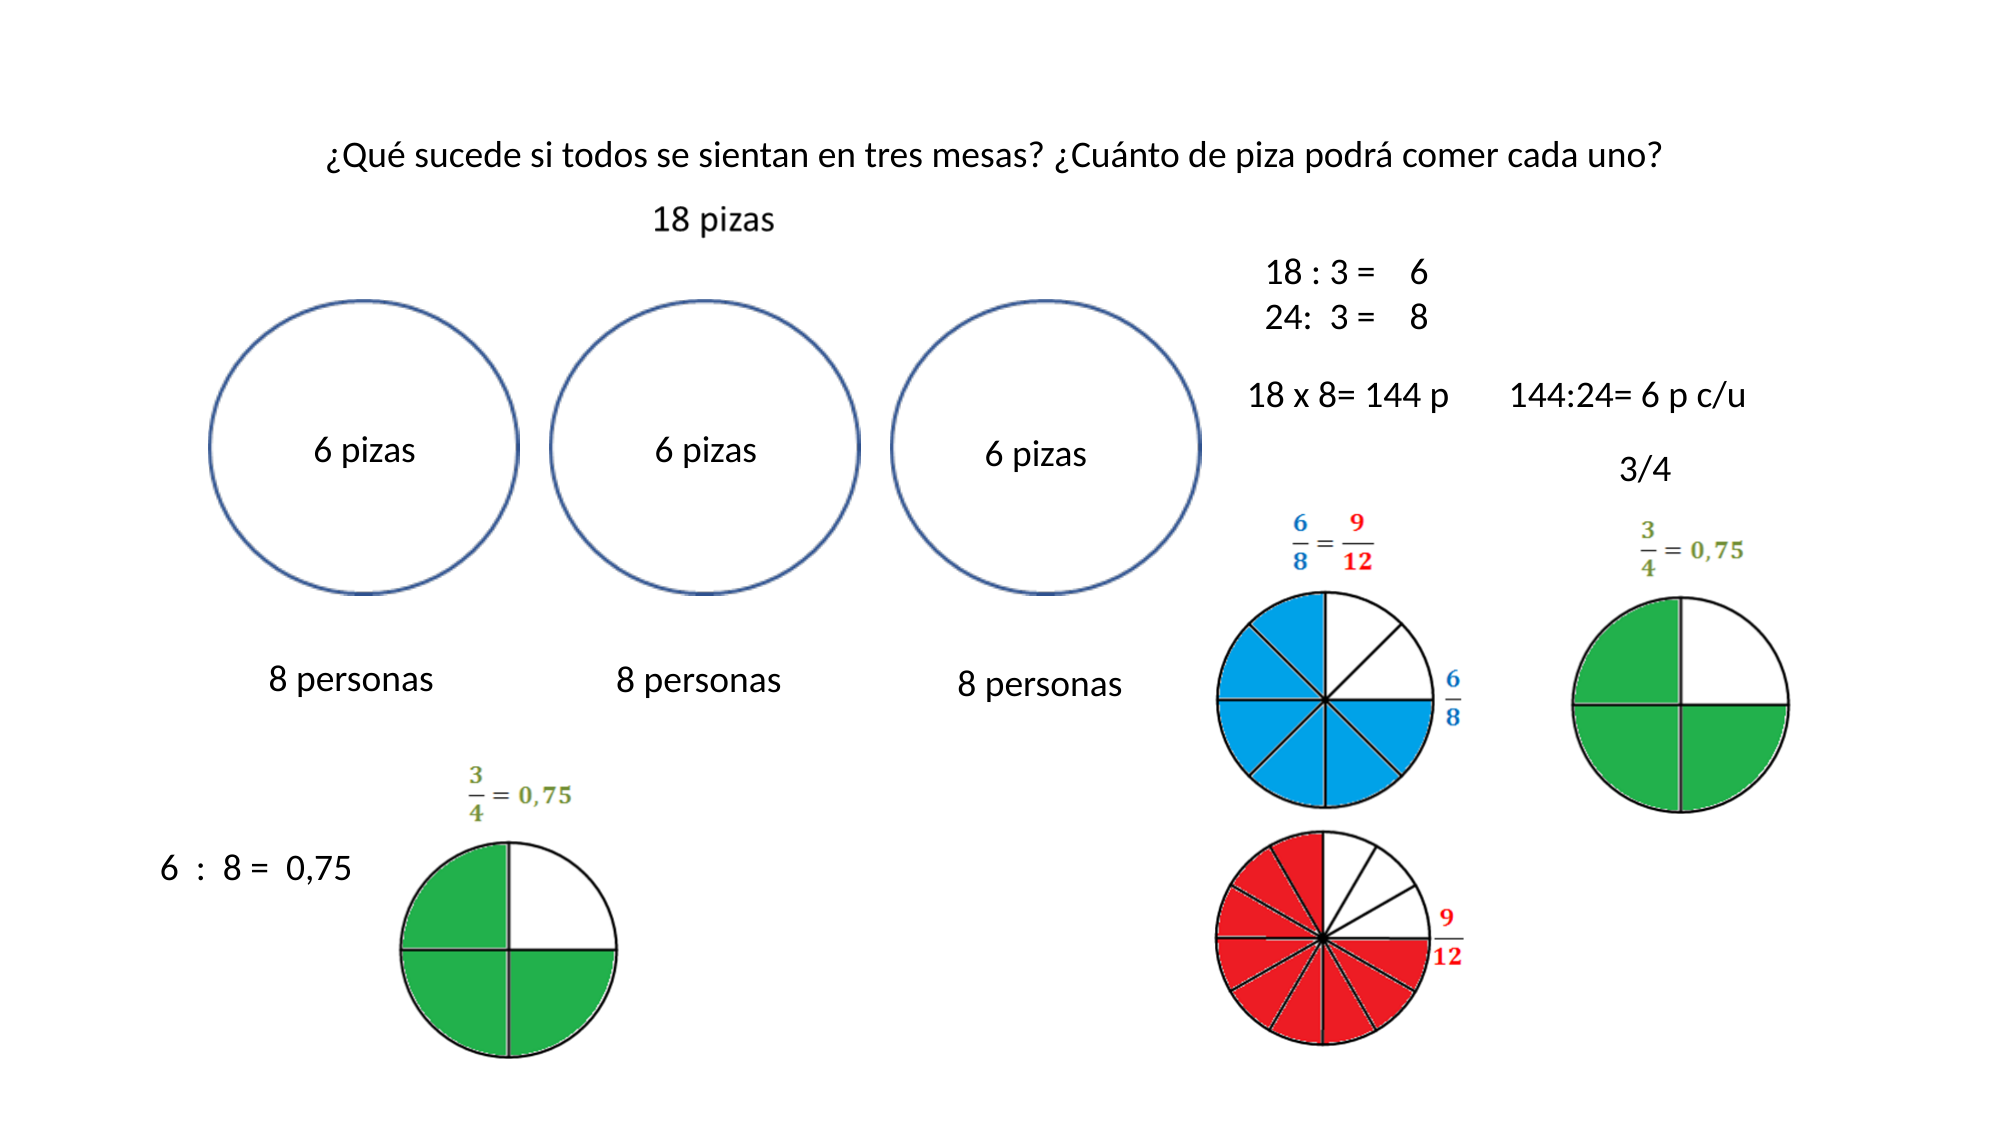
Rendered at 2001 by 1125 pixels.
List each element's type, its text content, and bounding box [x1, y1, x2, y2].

picture [628, 182, 861, 265]
picture [890, 299, 1202, 596]
text_box 8 personas [601, 648, 810, 708]
text_box ¿Qué sucede si todos se sientan en tres mesas? ¿Cuánto de piza podrá comer cada uno? [310, 122, 1690, 182]
picture [208, 299, 520, 596]
text_box 8 personas [253, 646, 462, 706]
picture [1569, 519, 1793, 816]
text_box 18 : 3 = 6 24: 3 = 8 [1249, 239, 1823, 345]
picture [549, 299, 861, 596]
picture [397, 764, 621, 1061]
text_box 3/4 [1604, 436, 1799, 497]
text_box 18 x 8= 144 p 144:24= 6 p c/u [1232, 359, 1777, 423]
picture [1214, 508, 1466, 1048]
text_box 6 : 8 = 0,75 [145, 835, 397, 896]
text_box 8 personas [942, 651, 1151, 712]
